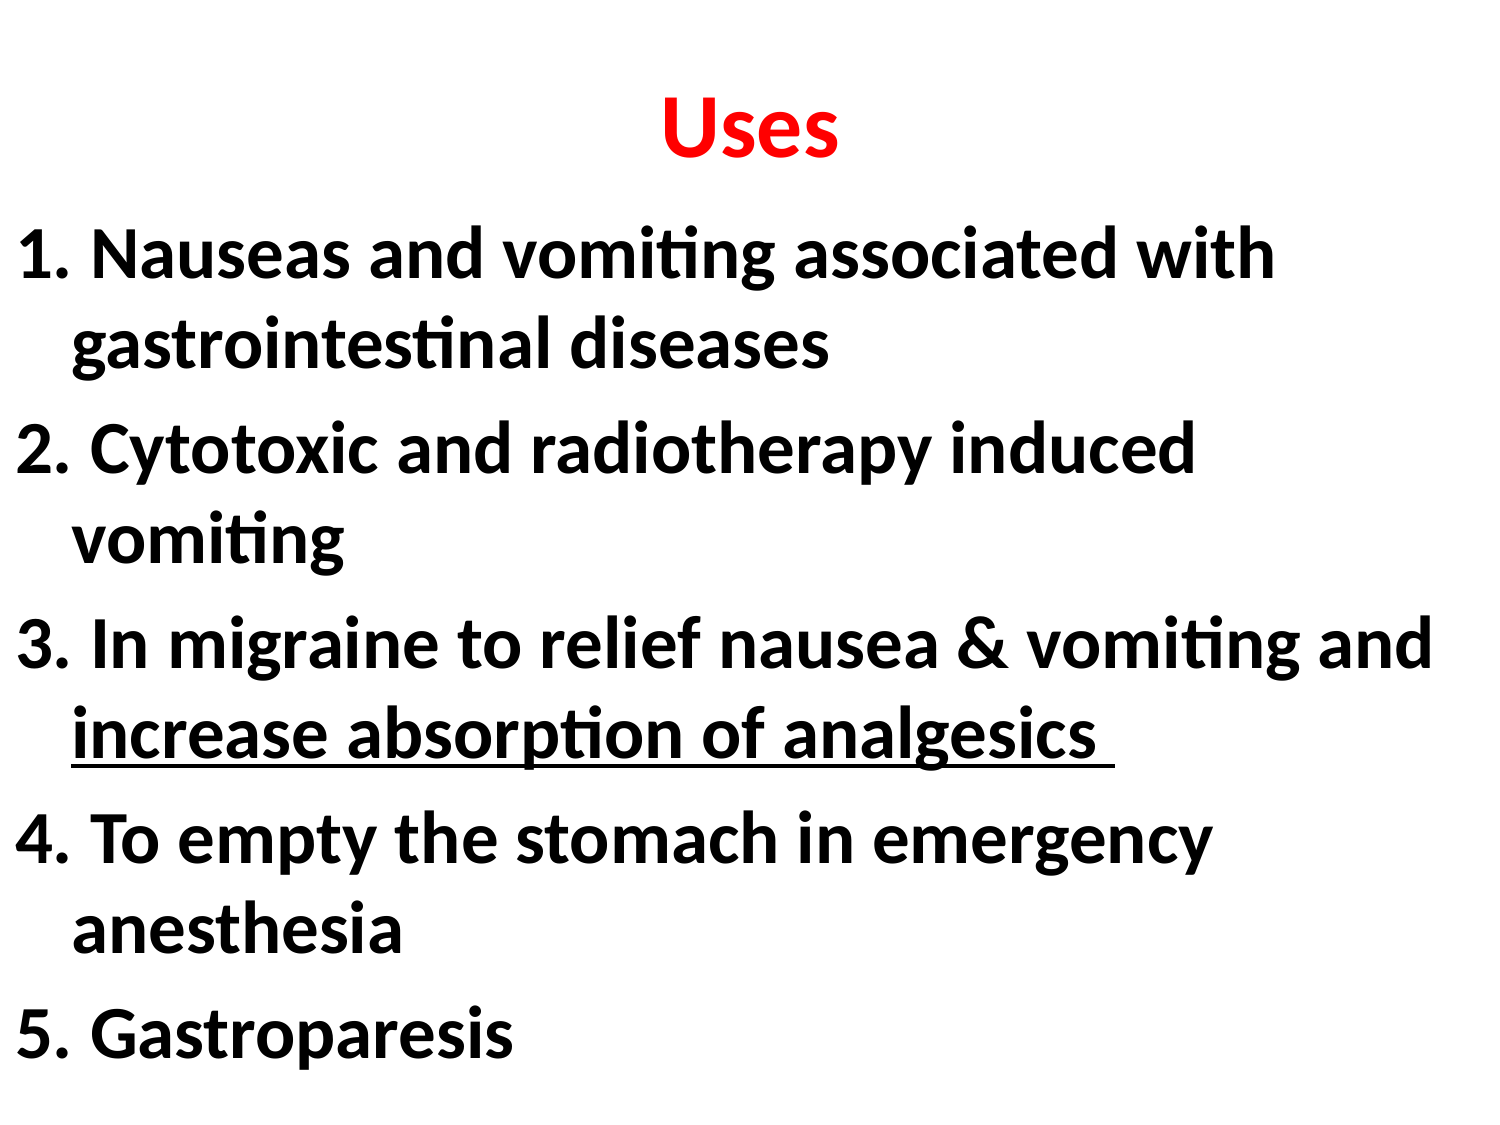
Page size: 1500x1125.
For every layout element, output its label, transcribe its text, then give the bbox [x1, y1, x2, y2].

list 1. Nauseas and vomiting associated with gastrointestinal diseases 2. Cytotoxic and radiotherapy induced vomiting 3. In migraine to relief nausea & vomiting and increase absorption of analgesics 4. To empty the stomach in emergency anesthesia 5. Gastroparesis [0, 196, 1500, 1125]
title Uses [75, 45, 1425, 196]
